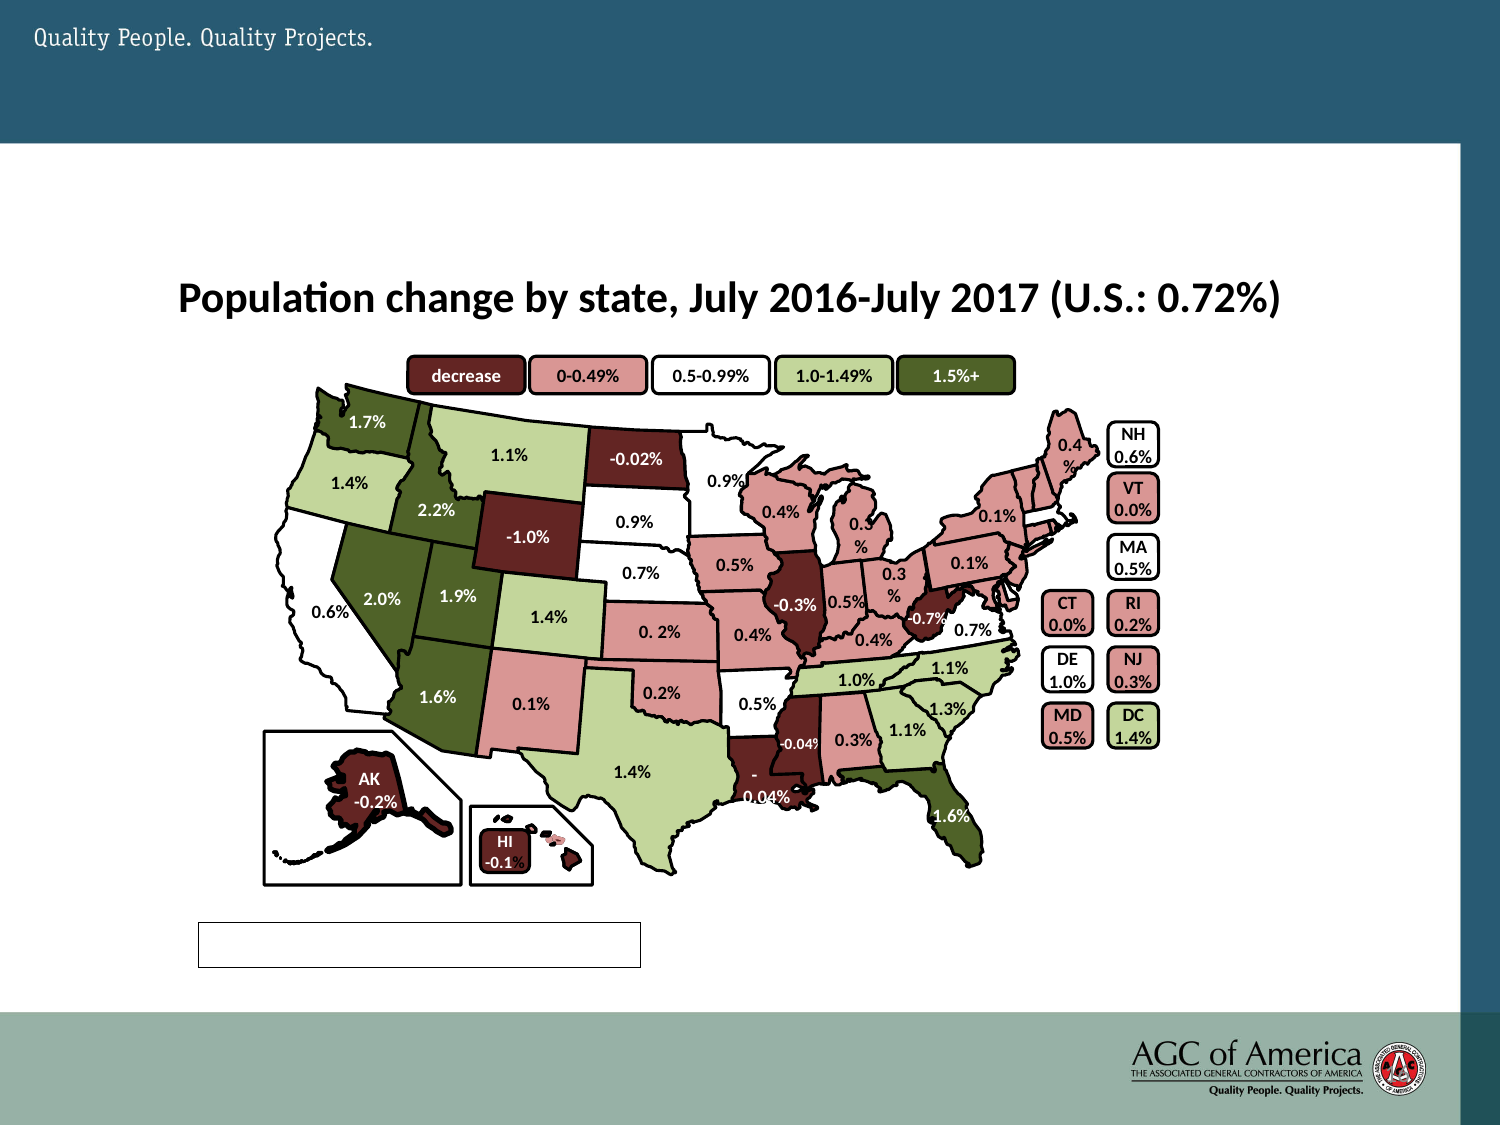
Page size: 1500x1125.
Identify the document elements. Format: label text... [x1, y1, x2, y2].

title Population change by state, July 2016-July 2017 (U.S.: 0.72%) [0, 243, 1461, 347]
slide_number 16 [1074, 1042, 1425, 1103]
picture [0, 0, 1500, 1125]
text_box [198, 355, 1159, 968]
